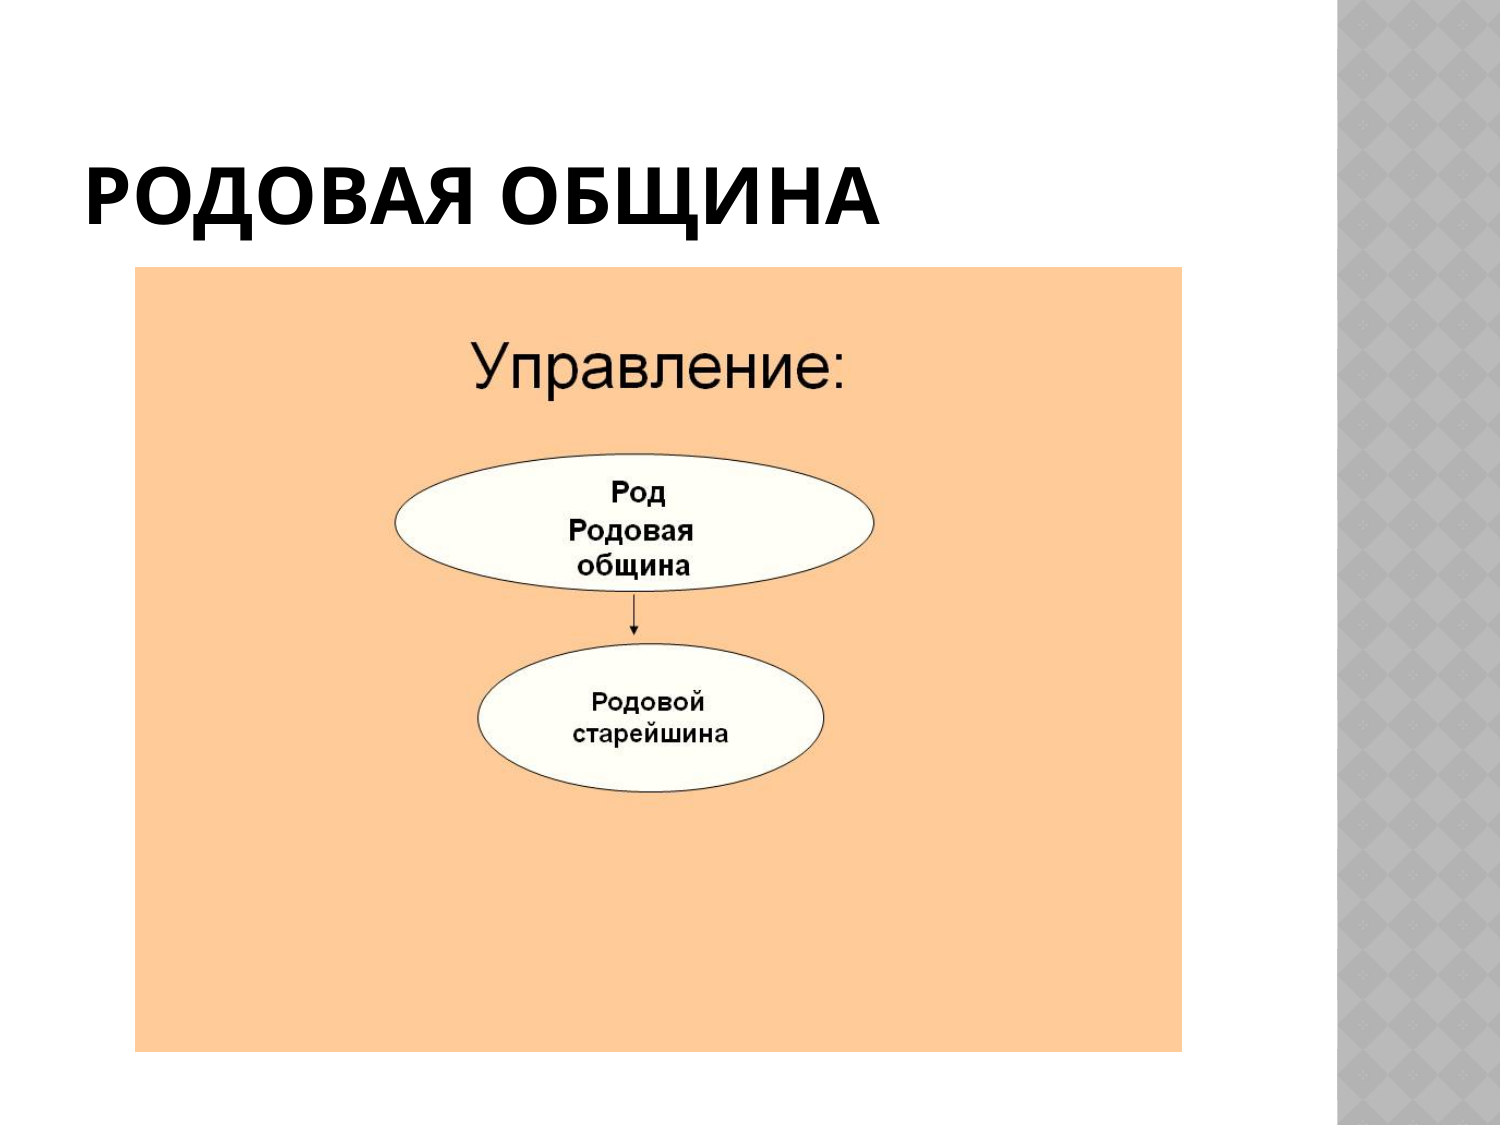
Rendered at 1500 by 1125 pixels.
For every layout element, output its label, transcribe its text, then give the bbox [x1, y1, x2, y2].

picture [135, 266, 1182, 1052]
title Родовая община [75, 52, 1263, 240]
